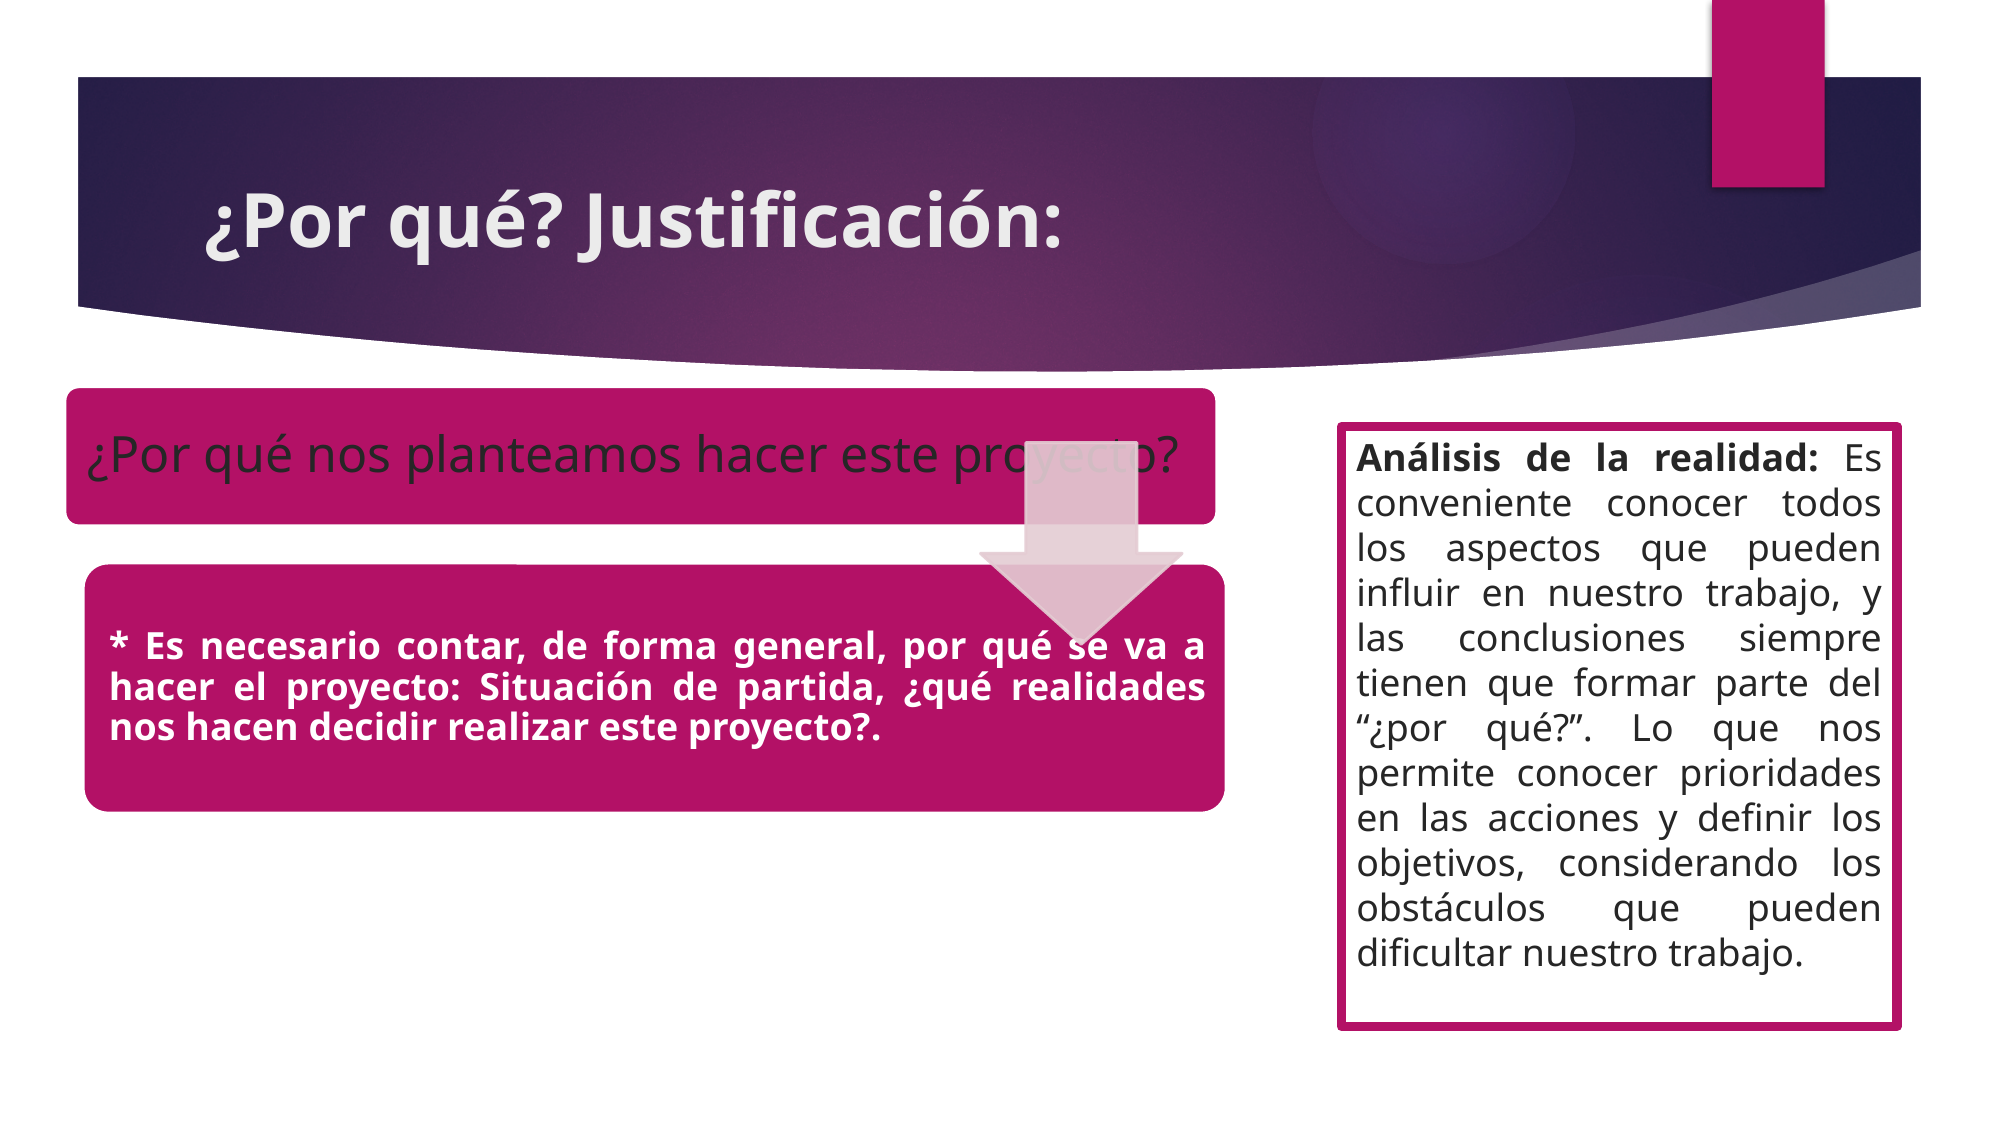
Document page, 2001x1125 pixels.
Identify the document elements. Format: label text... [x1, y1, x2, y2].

title ¿Por qué? Justificación: [189, 159, 1627, 276]
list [60, 377, 1955, 1068]
